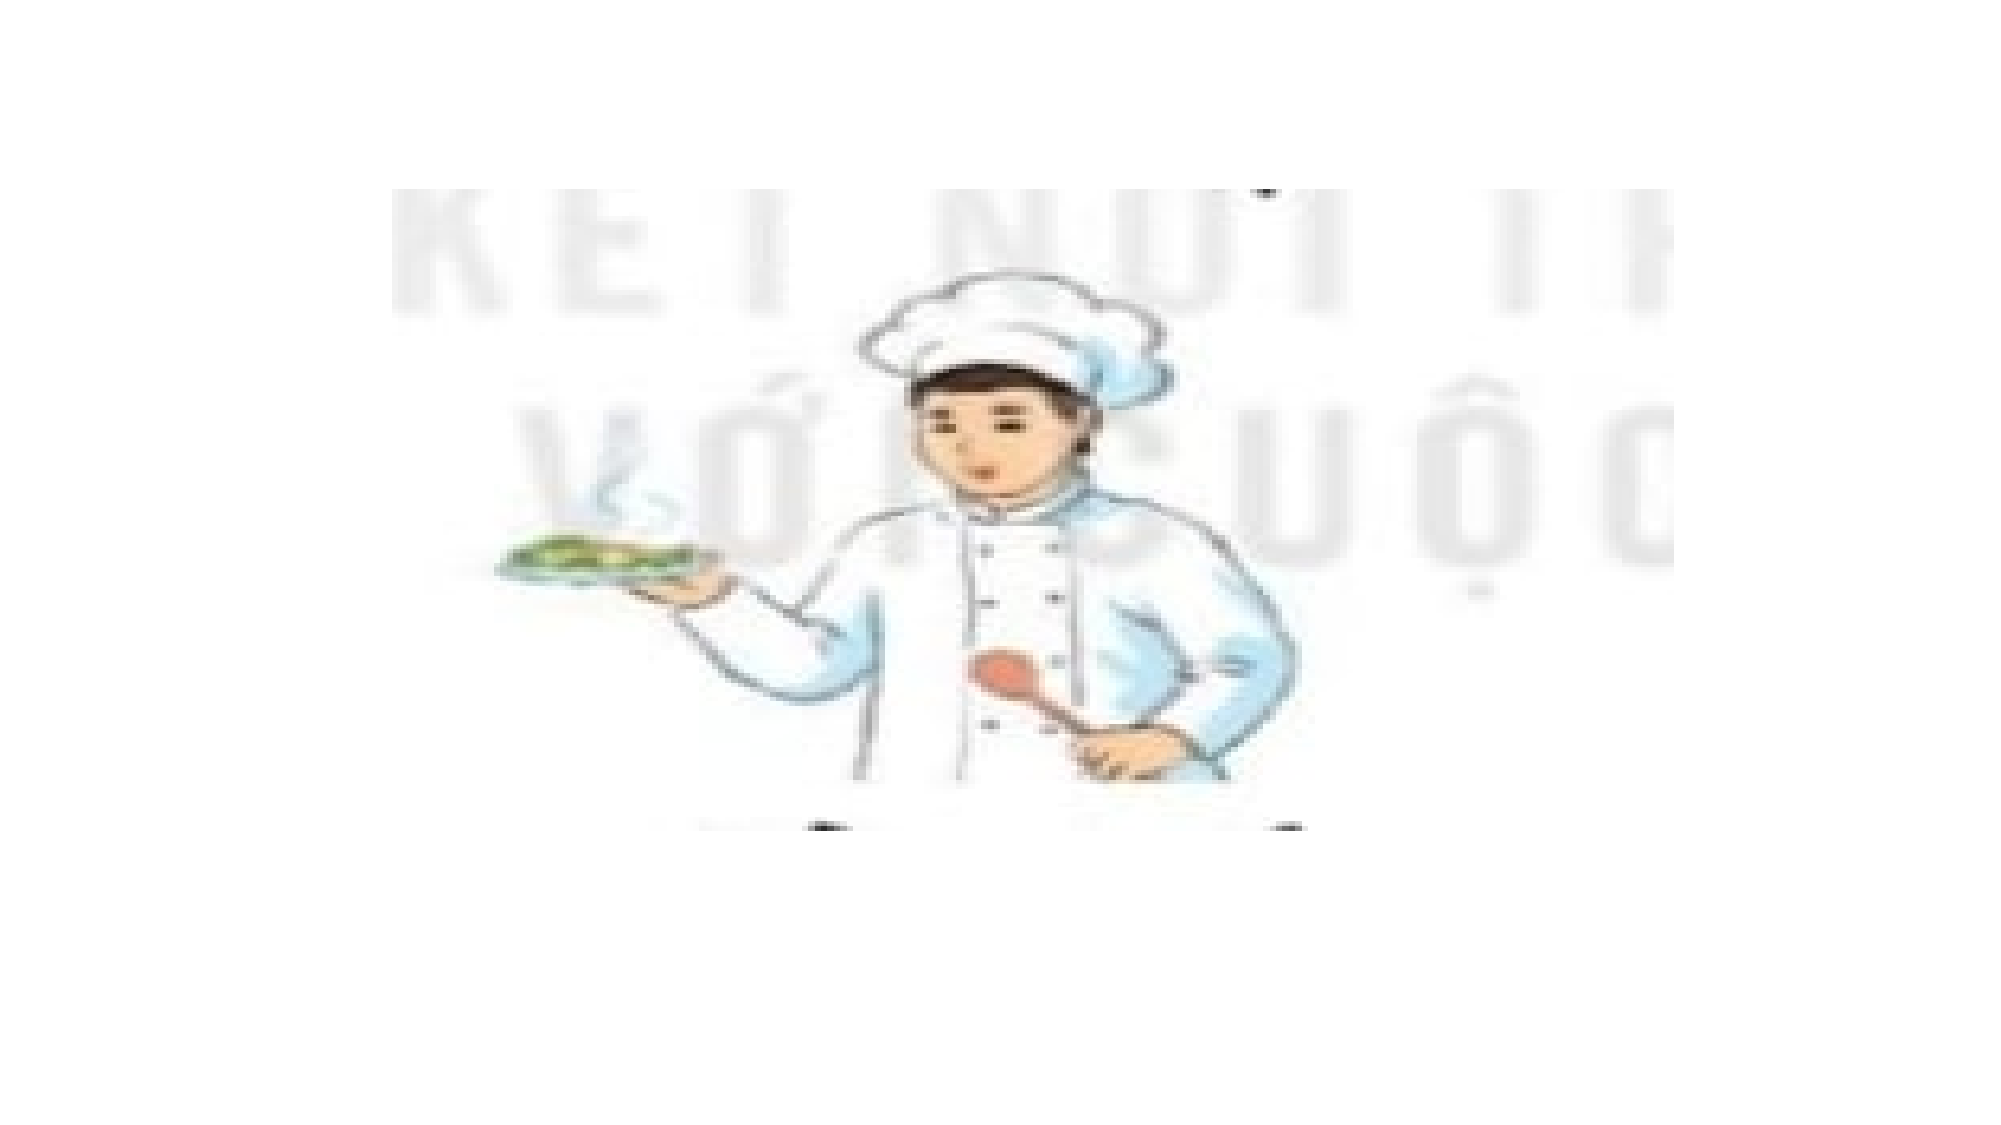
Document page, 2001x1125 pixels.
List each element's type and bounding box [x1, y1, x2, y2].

picture [392, 189, 1674, 831]
